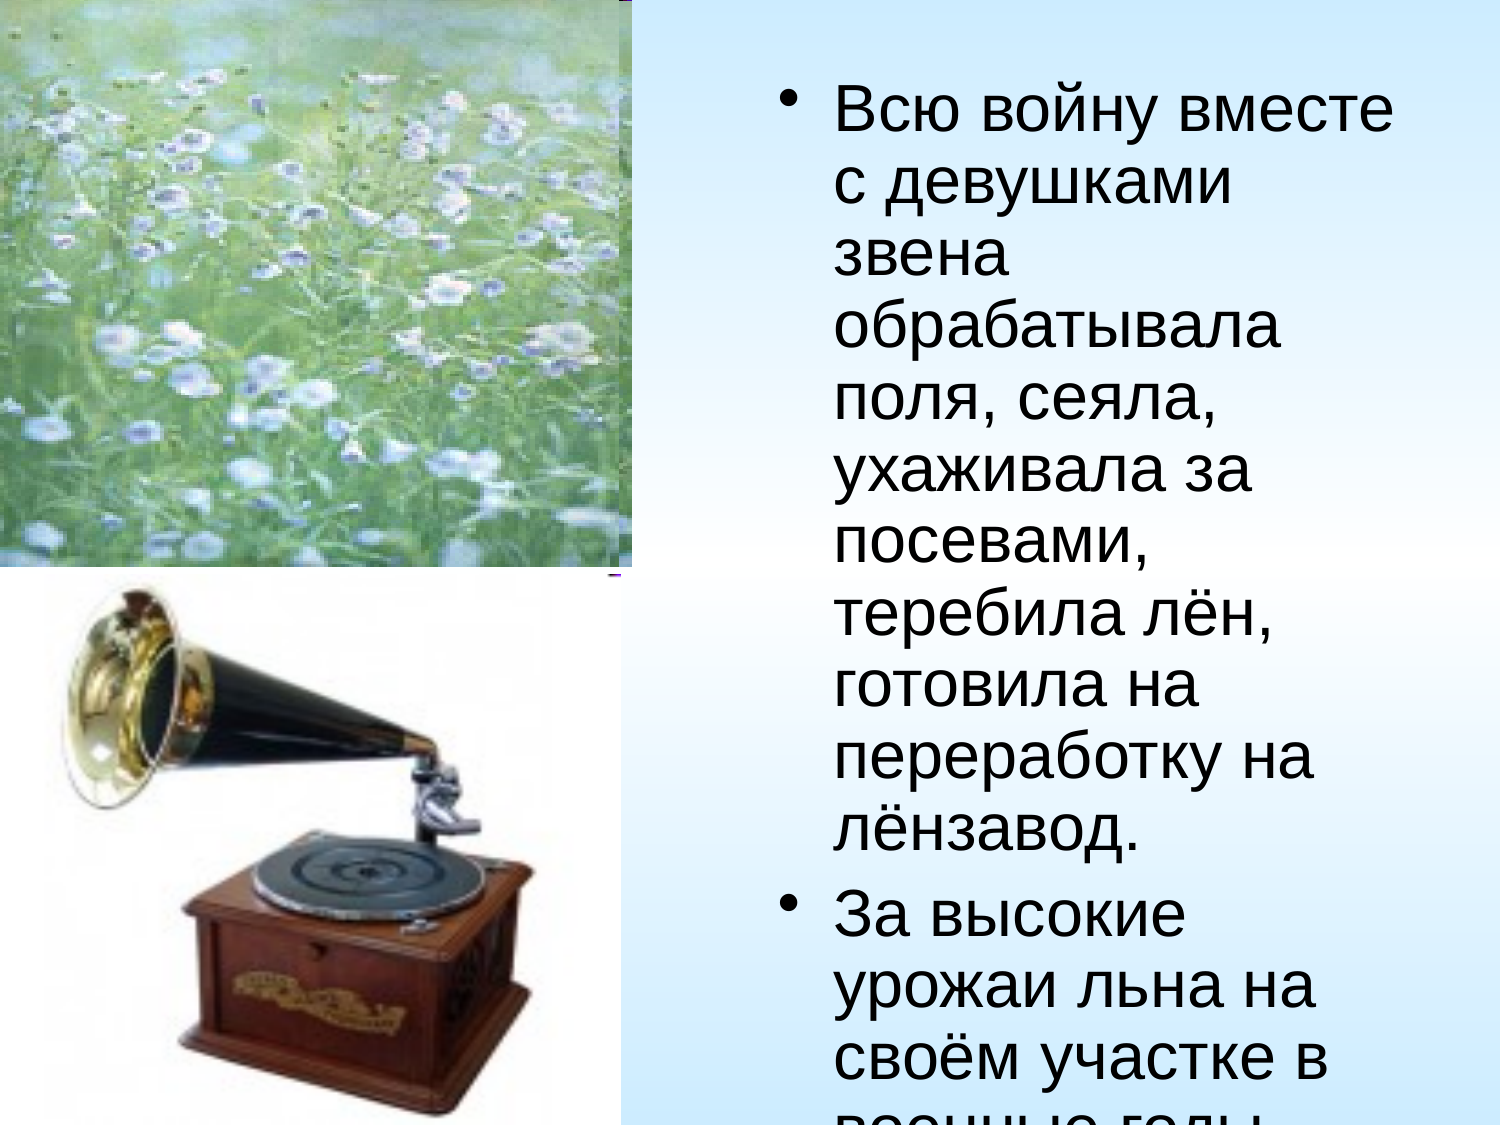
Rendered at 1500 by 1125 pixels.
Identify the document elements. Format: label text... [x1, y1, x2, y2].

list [0, 0, 632, 568]
picture [0, 573, 621, 1125]
list Всю войну вместе с девушками звена обрабатывала поля, сеяла, ухаживала за посевами, теребила лён, готовила на переработку на лёнзавод. За высокие урожаи льна на своём участке в военные годы награждена - ПАТЕФОНОМ [762, 66, 1426, 1006]
